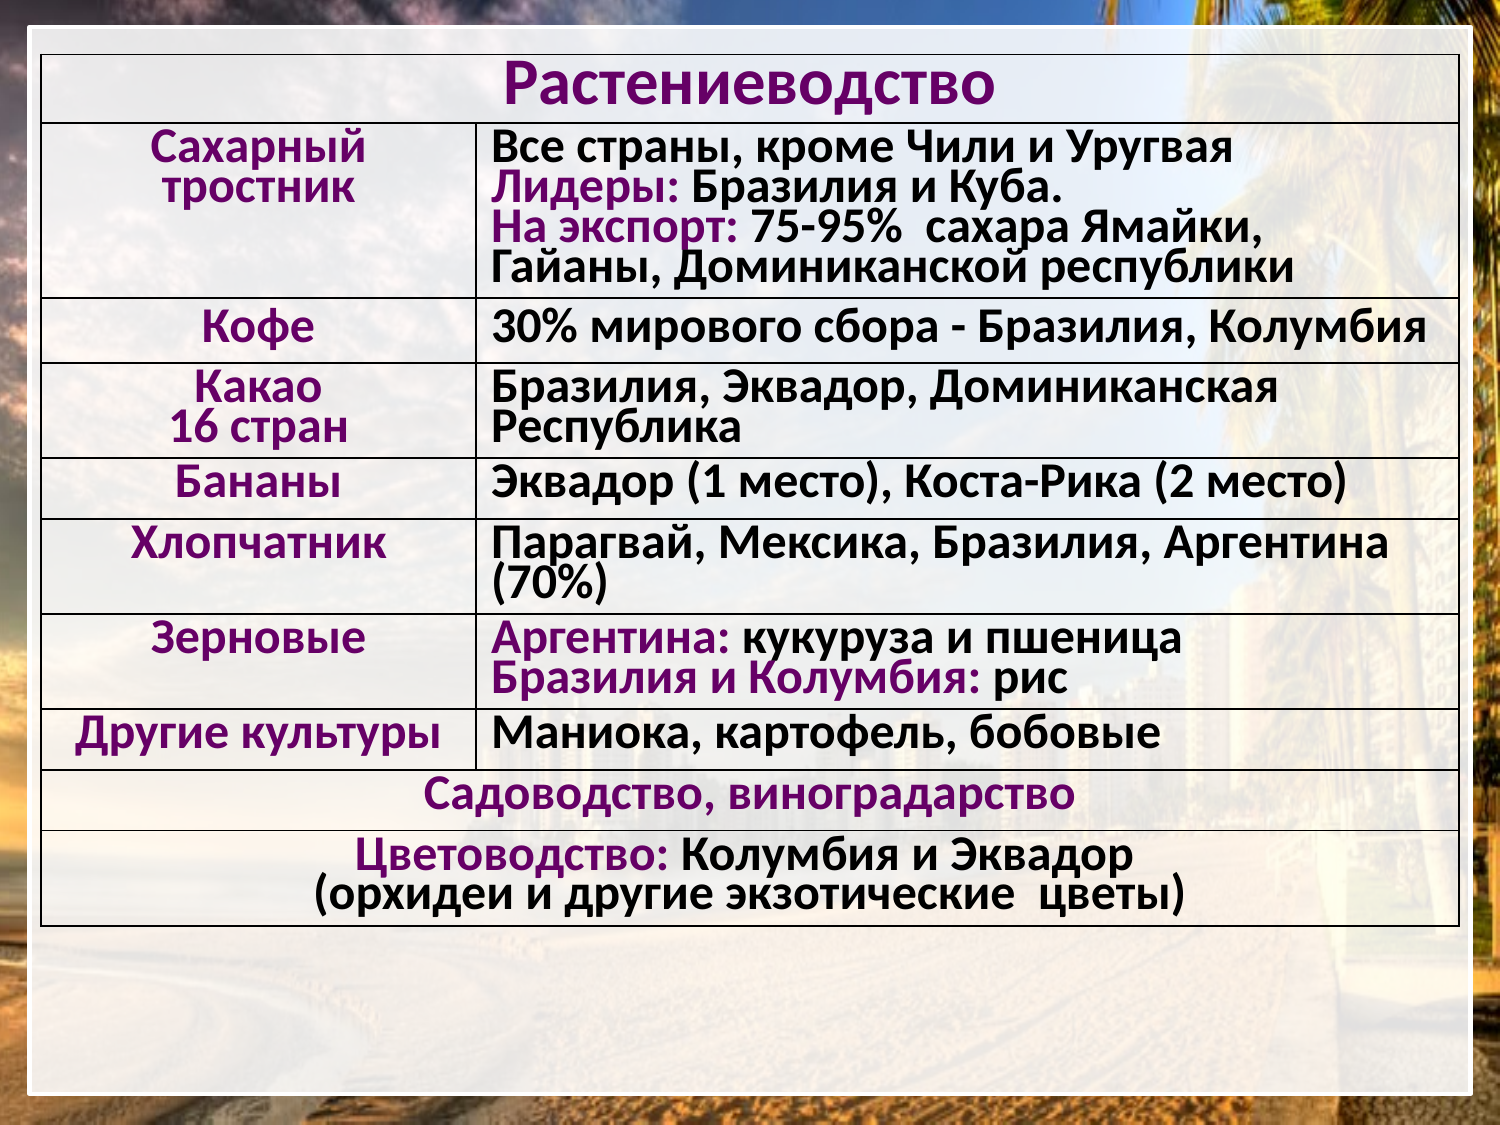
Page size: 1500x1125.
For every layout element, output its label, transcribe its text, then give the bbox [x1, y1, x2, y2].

table_cell Какао 16 стран [42, 364, 475, 457]
picture [0, 0, 1500, 1125]
table_cell Зерновые [42, 615, 475, 708]
table_cell 30% мирового сбора - Бразилия, Колумбия [477, 299, 1458, 362]
table_cell Цветоводство: Колумбия и Эквадор (орхидеи и другие экзотические цветы) [42, 831, 1458, 925]
table_cell Садоводство, виноградарство [42, 771, 1458, 830]
table_cell Бананы [42, 459, 475, 518]
table_cell Все страны, кроме Чили и Уругвая Лидеры: Бразилия и Куба. На экспорт: 75-95% сахара Ямайки, Гайаны, Доминиканской республики [477, 124, 1458, 297]
table_cell Эквадор (1 место), Коста-Рика (2 место) [477, 459, 1458, 518]
table_cell Сахарный тростник [42, 124, 475, 297]
table_cell Хлопчатник [42, 520, 475, 613]
table_cell Парагвай, Мексика, Бразилия, Аргентина (70%) [477, 520, 1458, 613]
table_cell Маниока, картофель, бобовые [477, 710, 1458, 769]
table_header Растениеводство [42, 55, 1458, 122]
table_cell Аргентина: кукуруза и пшеница Бразилия и Колумбия: рис [477, 615, 1458, 708]
table_cell Другие культуры [42, 710, 475, 769]
table_cell Кофе [42, 299, 475, 362]
table_cell Бразилия, Эквадор, Доминиканская Республика [477, 364, 1458, 457]
